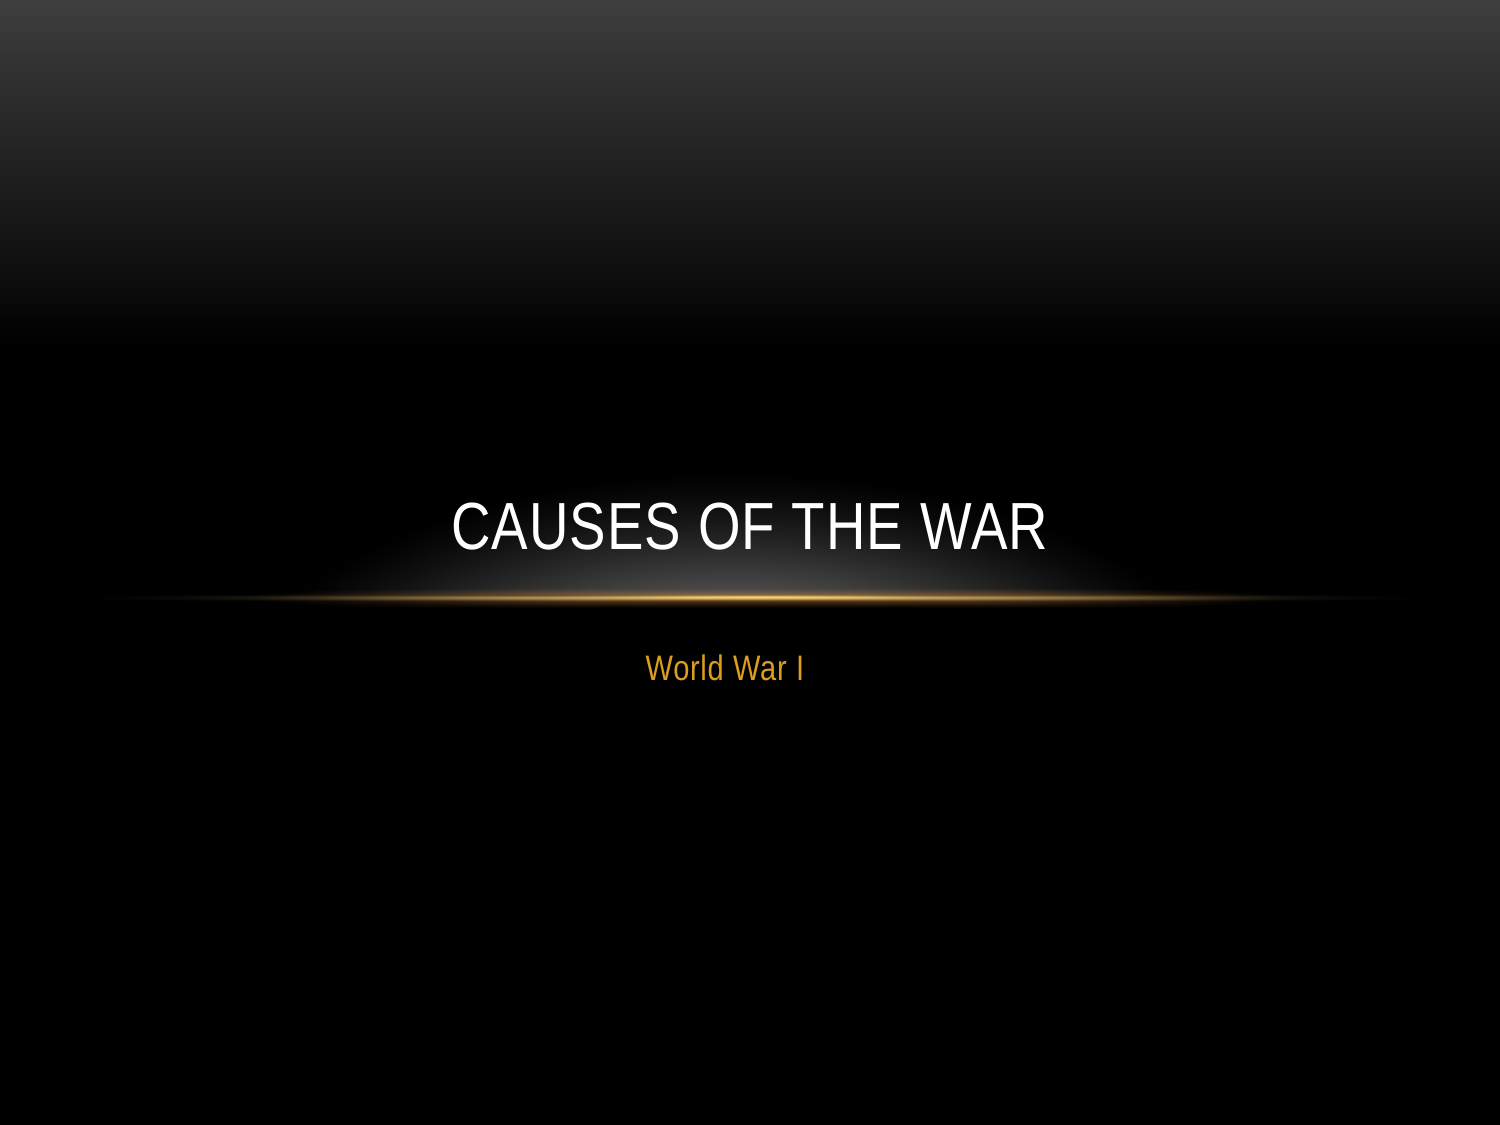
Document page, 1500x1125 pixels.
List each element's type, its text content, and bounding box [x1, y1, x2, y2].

picture [0, 0, 1500, 750]
title Causes of the War [112, 329, 1388, 571]
subtitle World War I [200, 637, 1250, 925]
